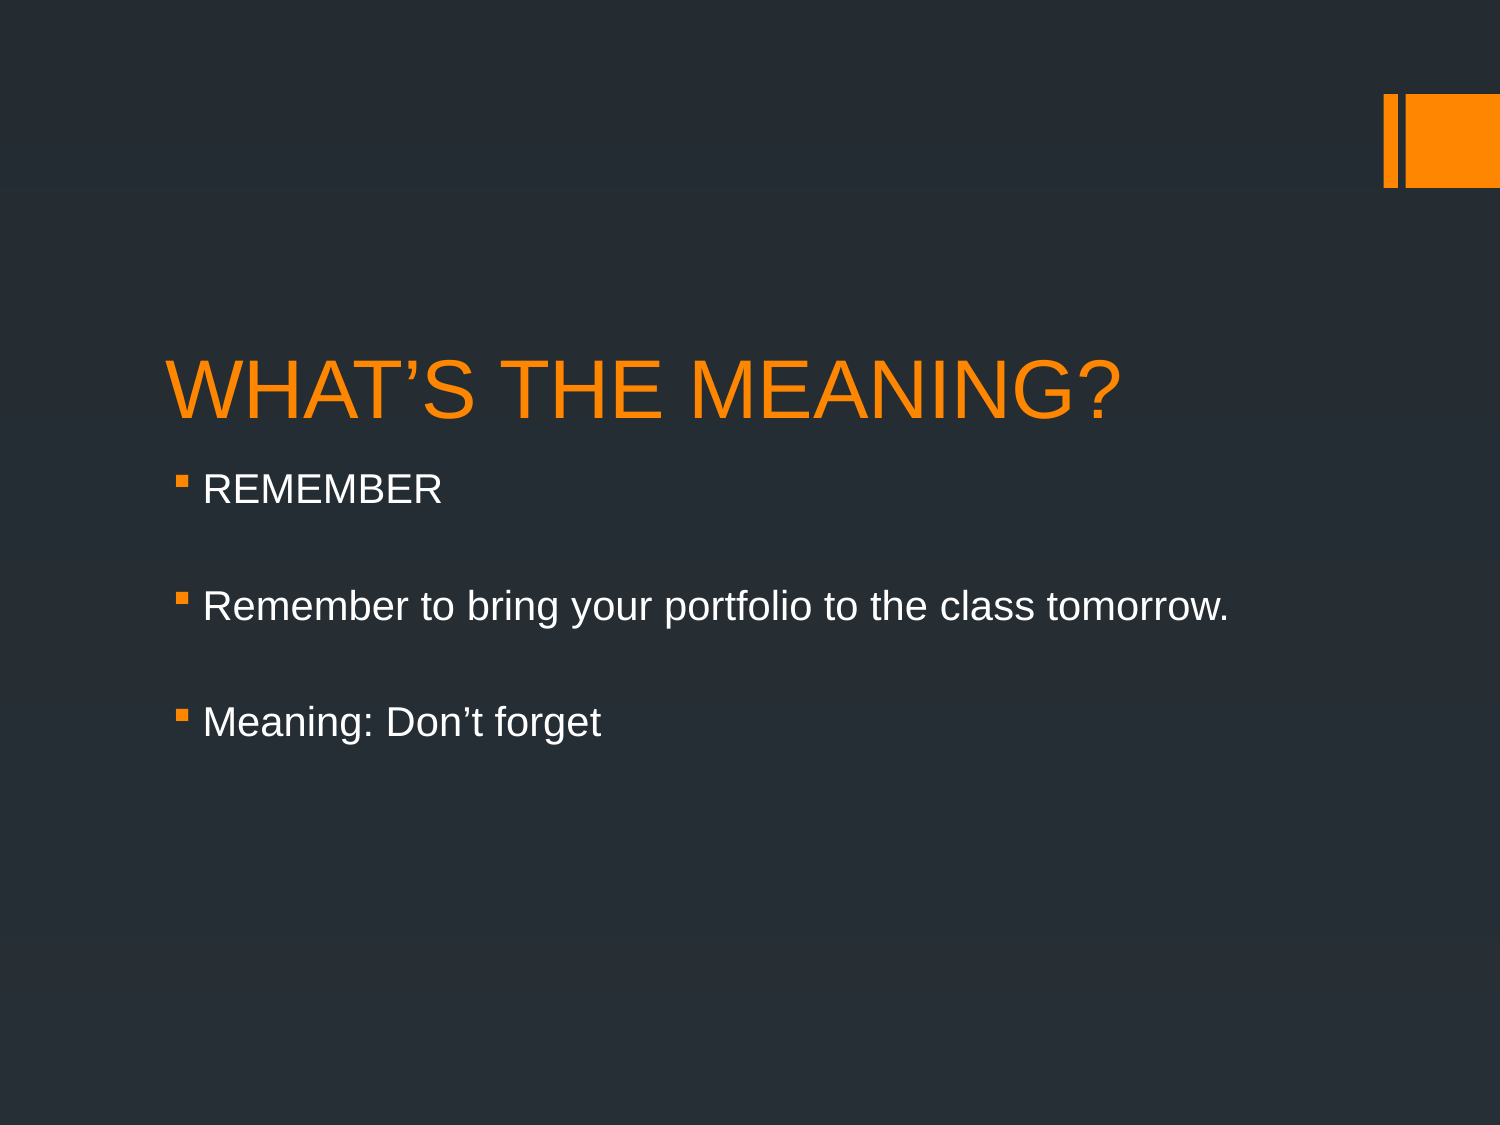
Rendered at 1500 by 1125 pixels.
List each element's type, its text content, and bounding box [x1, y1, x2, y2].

title WHAT’S THE MEANING? [150, 253, 1350, 443]
list REMEMBER Remember to bring your portfolio to the class tomorrow. Meaning: Don’t forget [150, 454, 1350, 1035]
